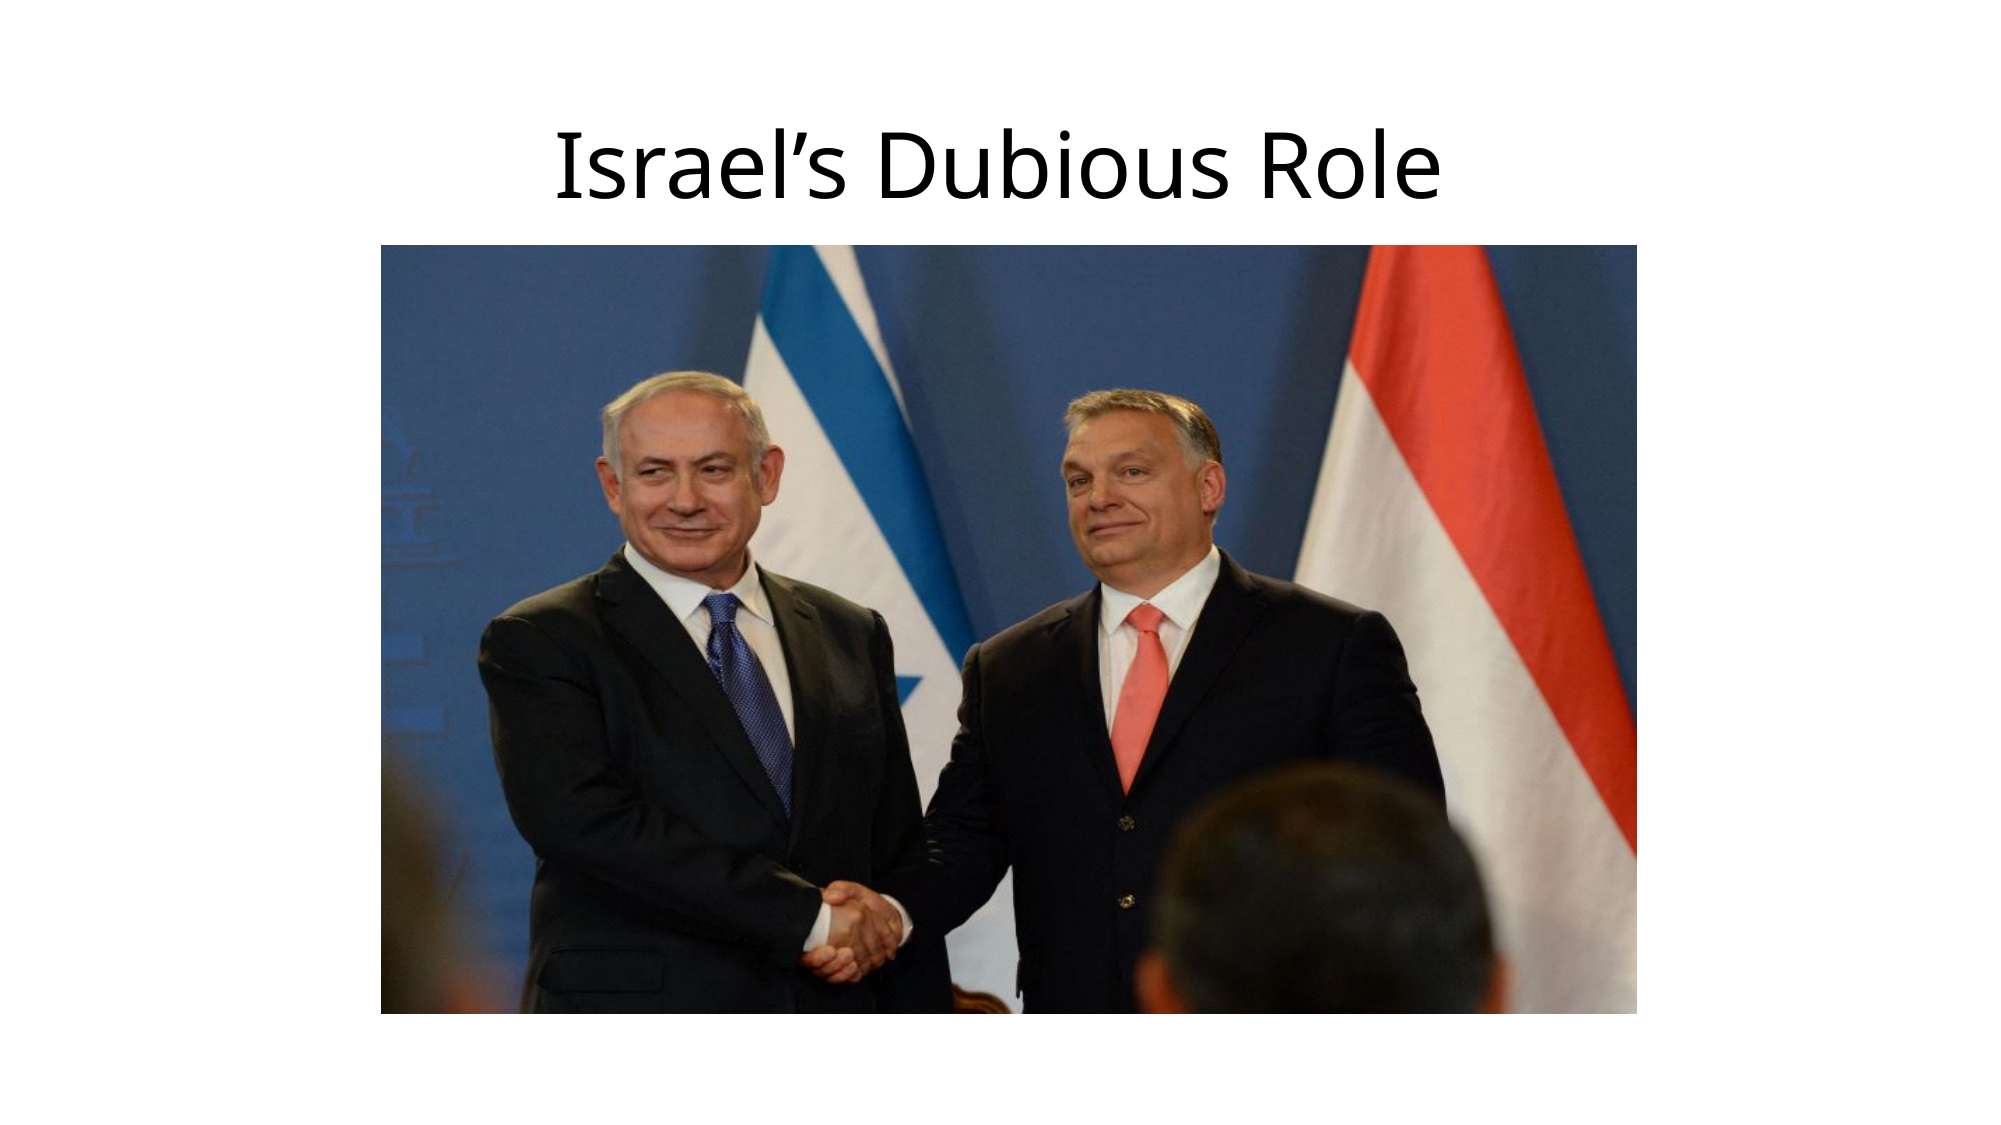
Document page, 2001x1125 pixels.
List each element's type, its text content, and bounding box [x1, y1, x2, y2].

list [381, 245, 1637, 1014]
title Israel’s Dubious Role [137, 59, 1863, 278]
